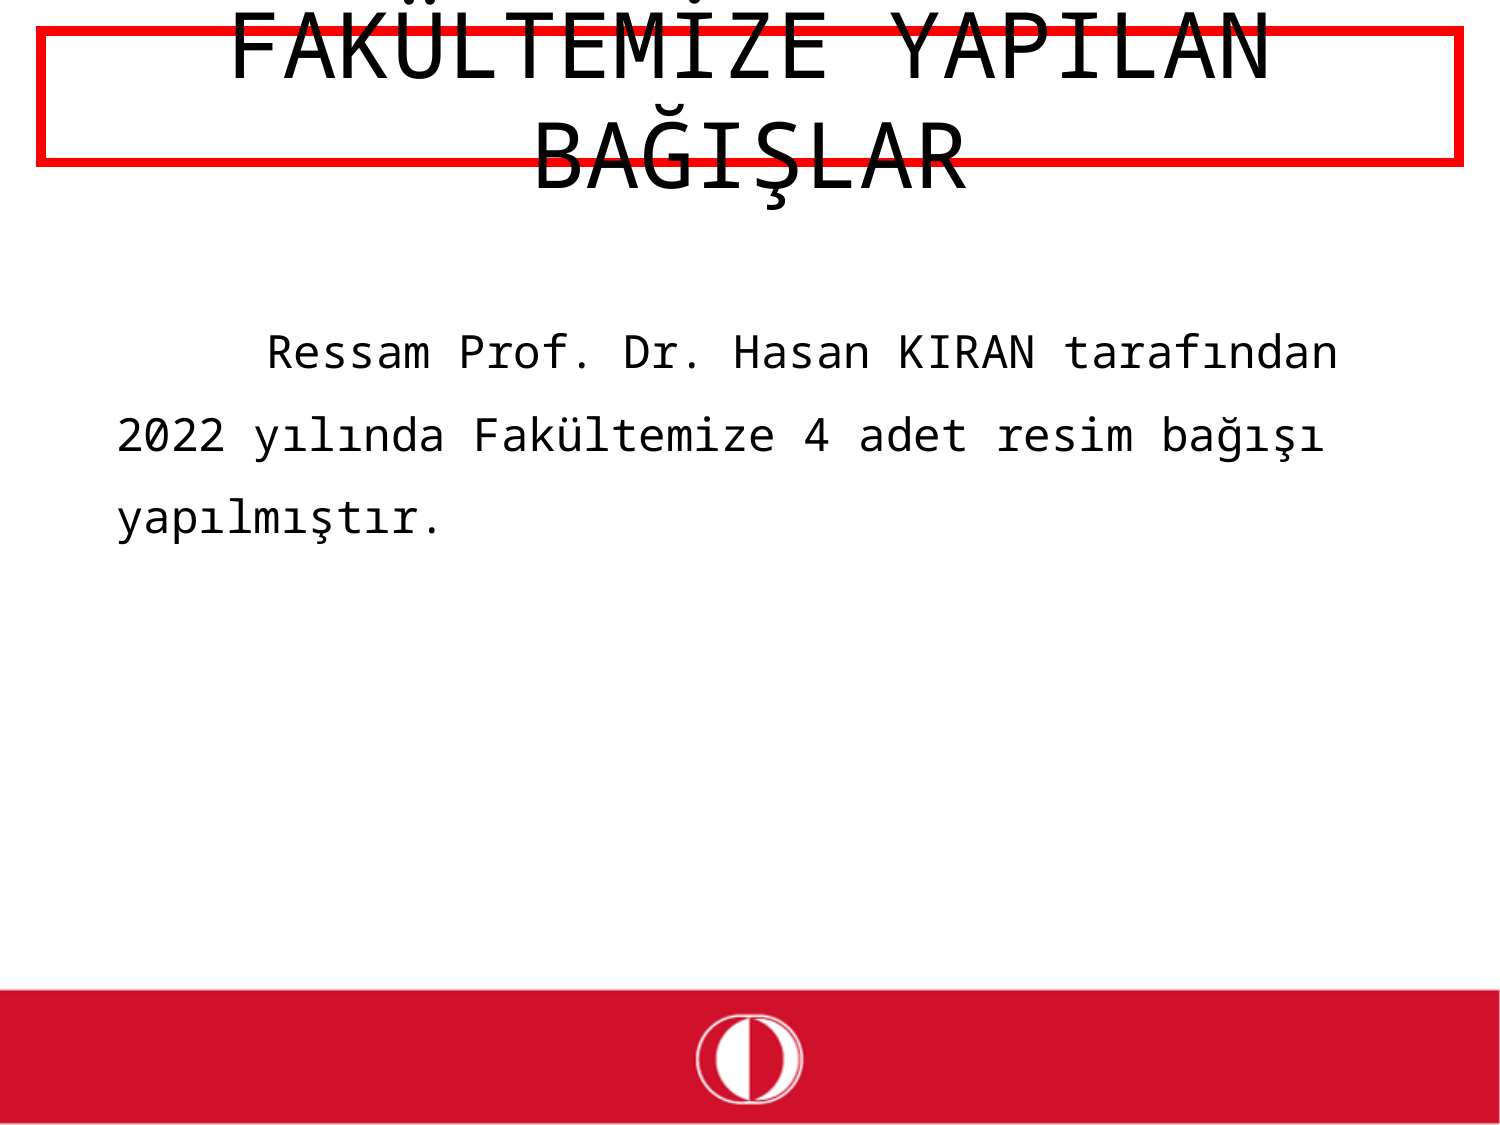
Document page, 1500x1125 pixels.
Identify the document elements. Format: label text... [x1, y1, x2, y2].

title FAKÜLTEMİZE YAPILAN BAĞIŞLAR [41, 31, 1459, 163]
text_box [29, 243, 1399, 953]
picture [0, 0, 1500, 1125]
text_box Ressam Prof. Dr. Hasan KIRAN tarafından 2022 yılında Fakültemize 4 adet resim bağışı yapılmıştır. [101, 196, 1365, 550]
